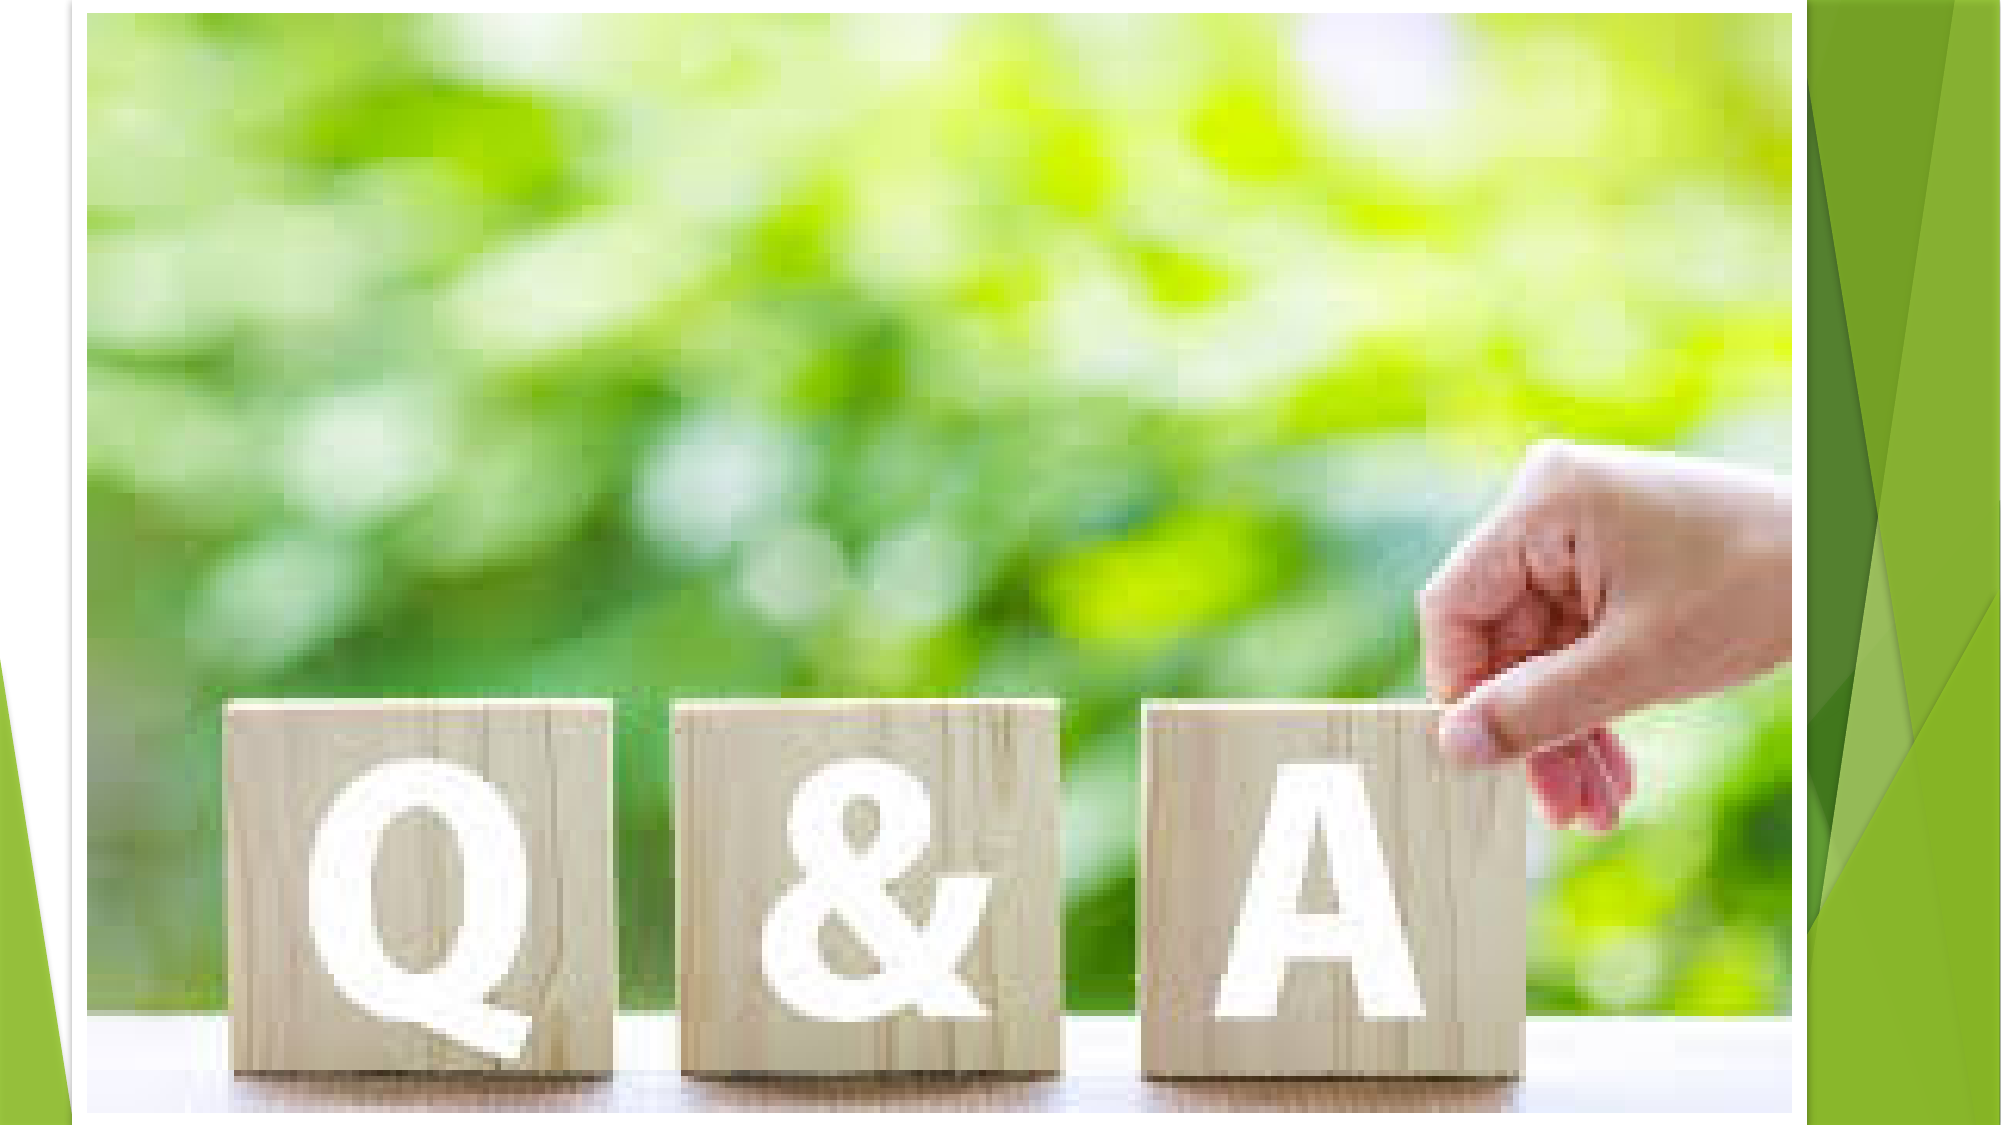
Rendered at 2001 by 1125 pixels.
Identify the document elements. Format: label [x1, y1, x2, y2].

picture [86, 12, 1793, 1114]
